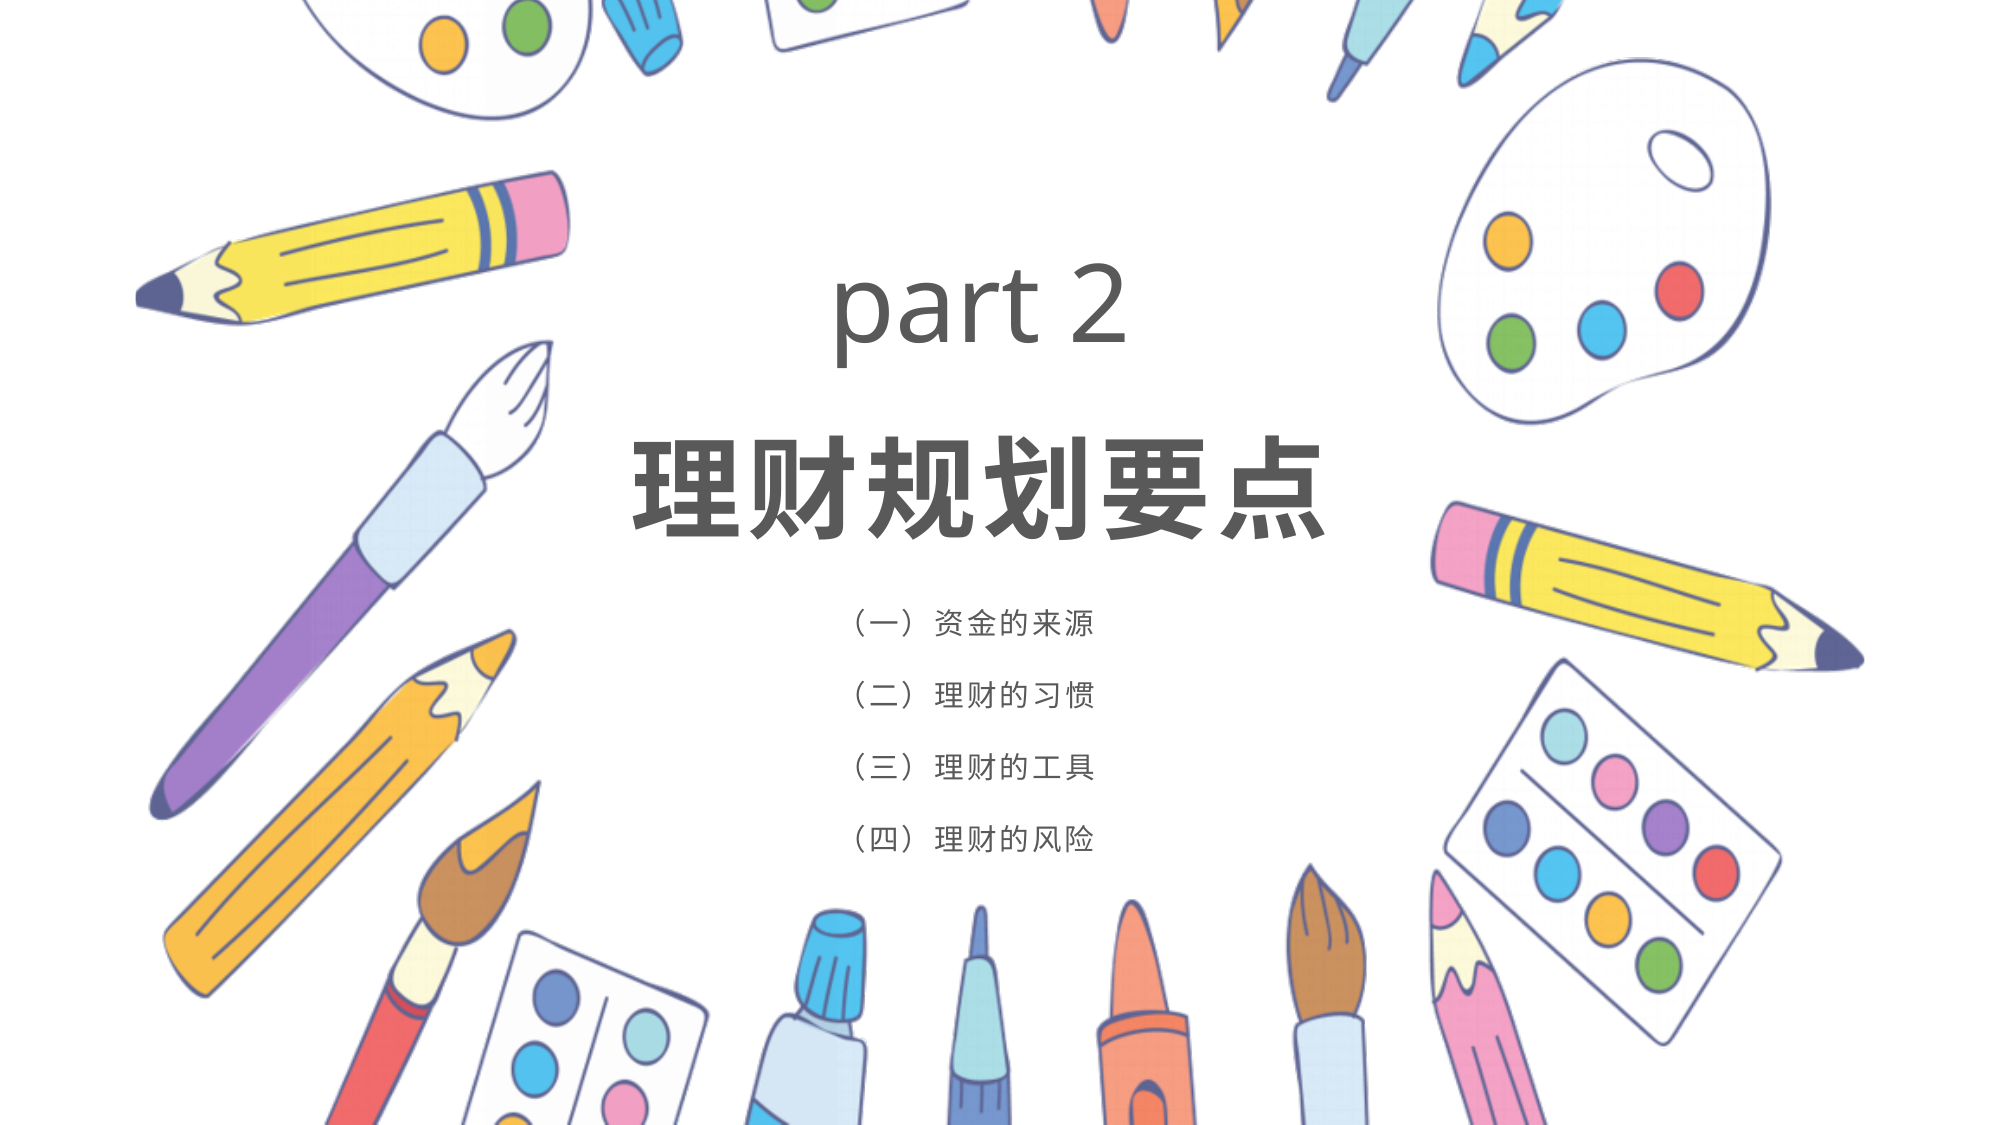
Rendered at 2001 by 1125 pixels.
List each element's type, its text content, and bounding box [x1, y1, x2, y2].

picture [135, 0, 1865, 1125]
title 理财规划要点 [587, 393, 1373, 571]
list （一）资金的来源 （二）理财的习惯 （三）理财的工具 （四）理财的风险 [573, 579, 1359, 869]
text_box part 2 [802, 217, 1157, 384]
